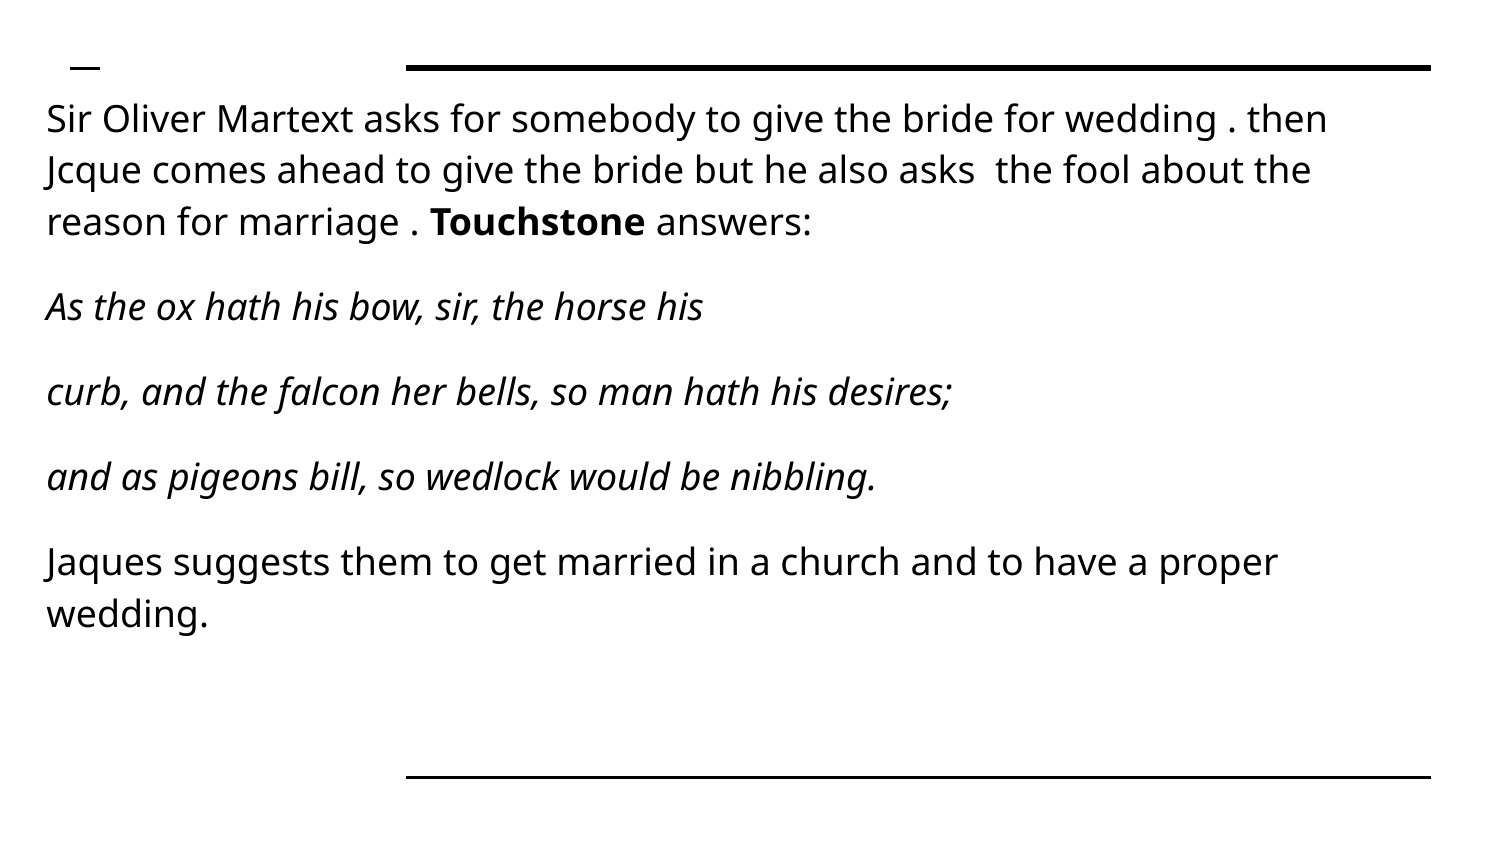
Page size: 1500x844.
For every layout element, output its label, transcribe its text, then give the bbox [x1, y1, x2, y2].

list Sir Oliver Martext asks for somebody to give the bride for wedding . then Jcque comes ahead to give the bride but he also asks the fool about the reason for marriage . Touchstone answers: As the ox hath his bow, sir, the horse his curb, and the falcon her bells, so man hath his desires; and as pigeons bill, so wedlock would be nibbling. Jaques suggests them to get married in a church and to have a proper wedding. [31, 72, 1433, 755]
